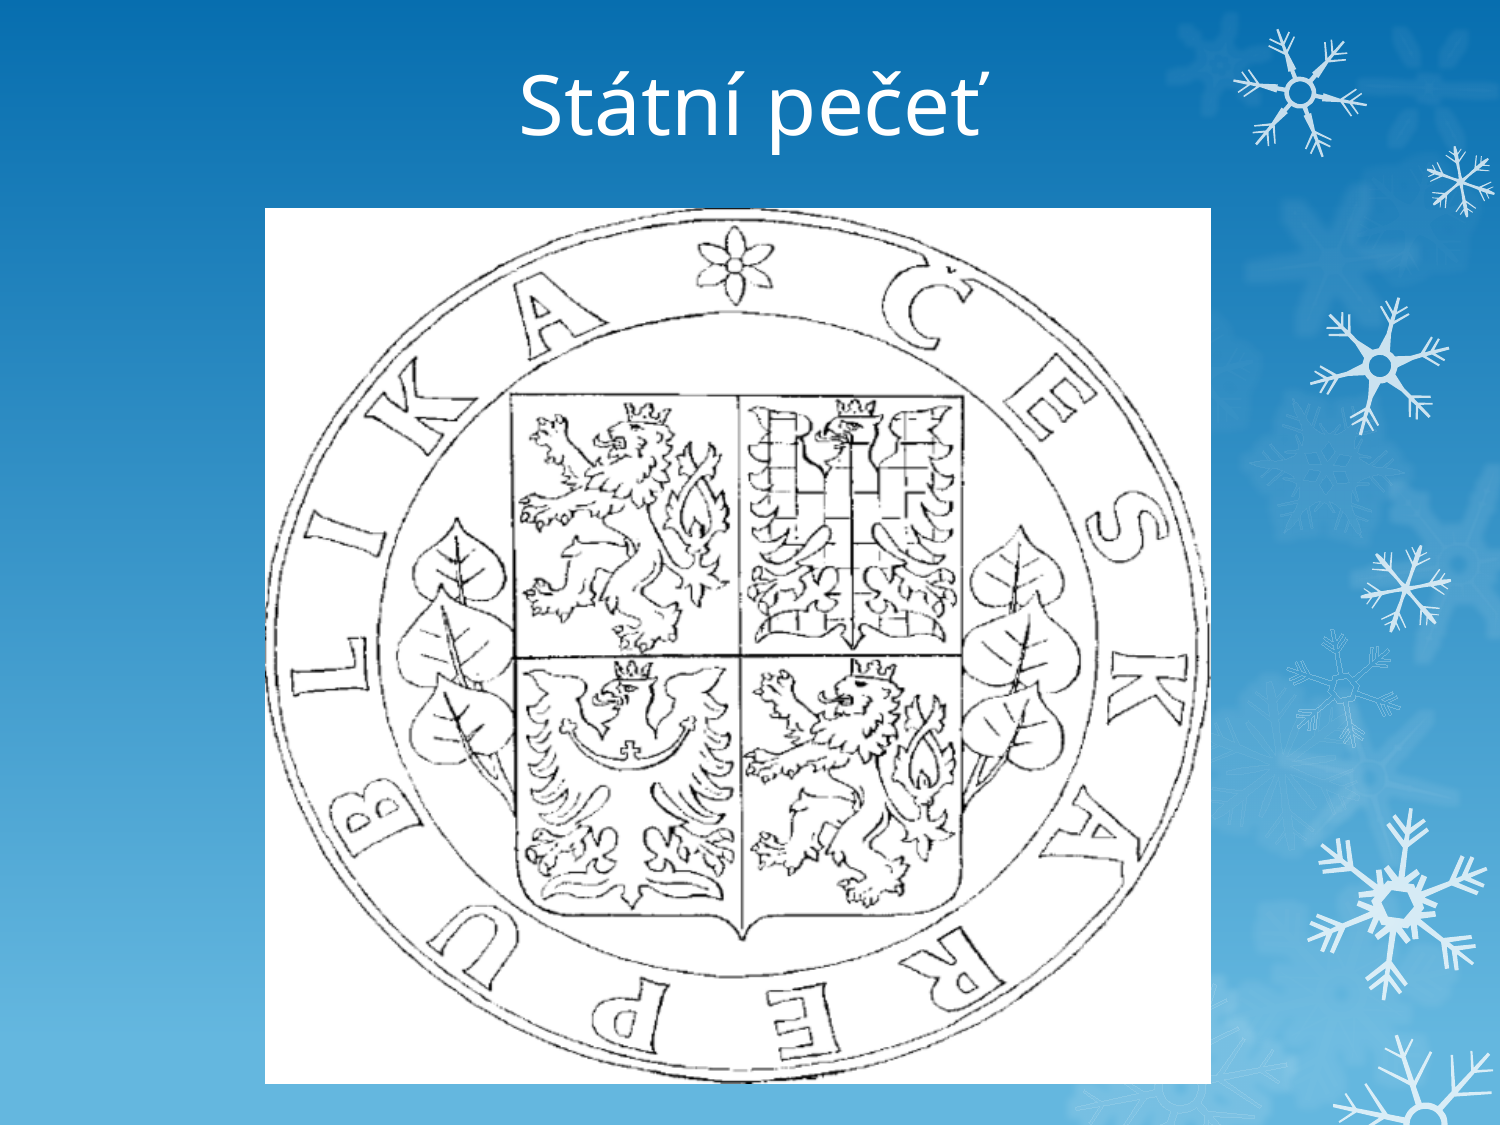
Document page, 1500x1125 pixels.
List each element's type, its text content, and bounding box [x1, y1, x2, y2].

title Státní pečeť [165, 30, 1335, 173]
picture [265, 207, 1212, 1085]
